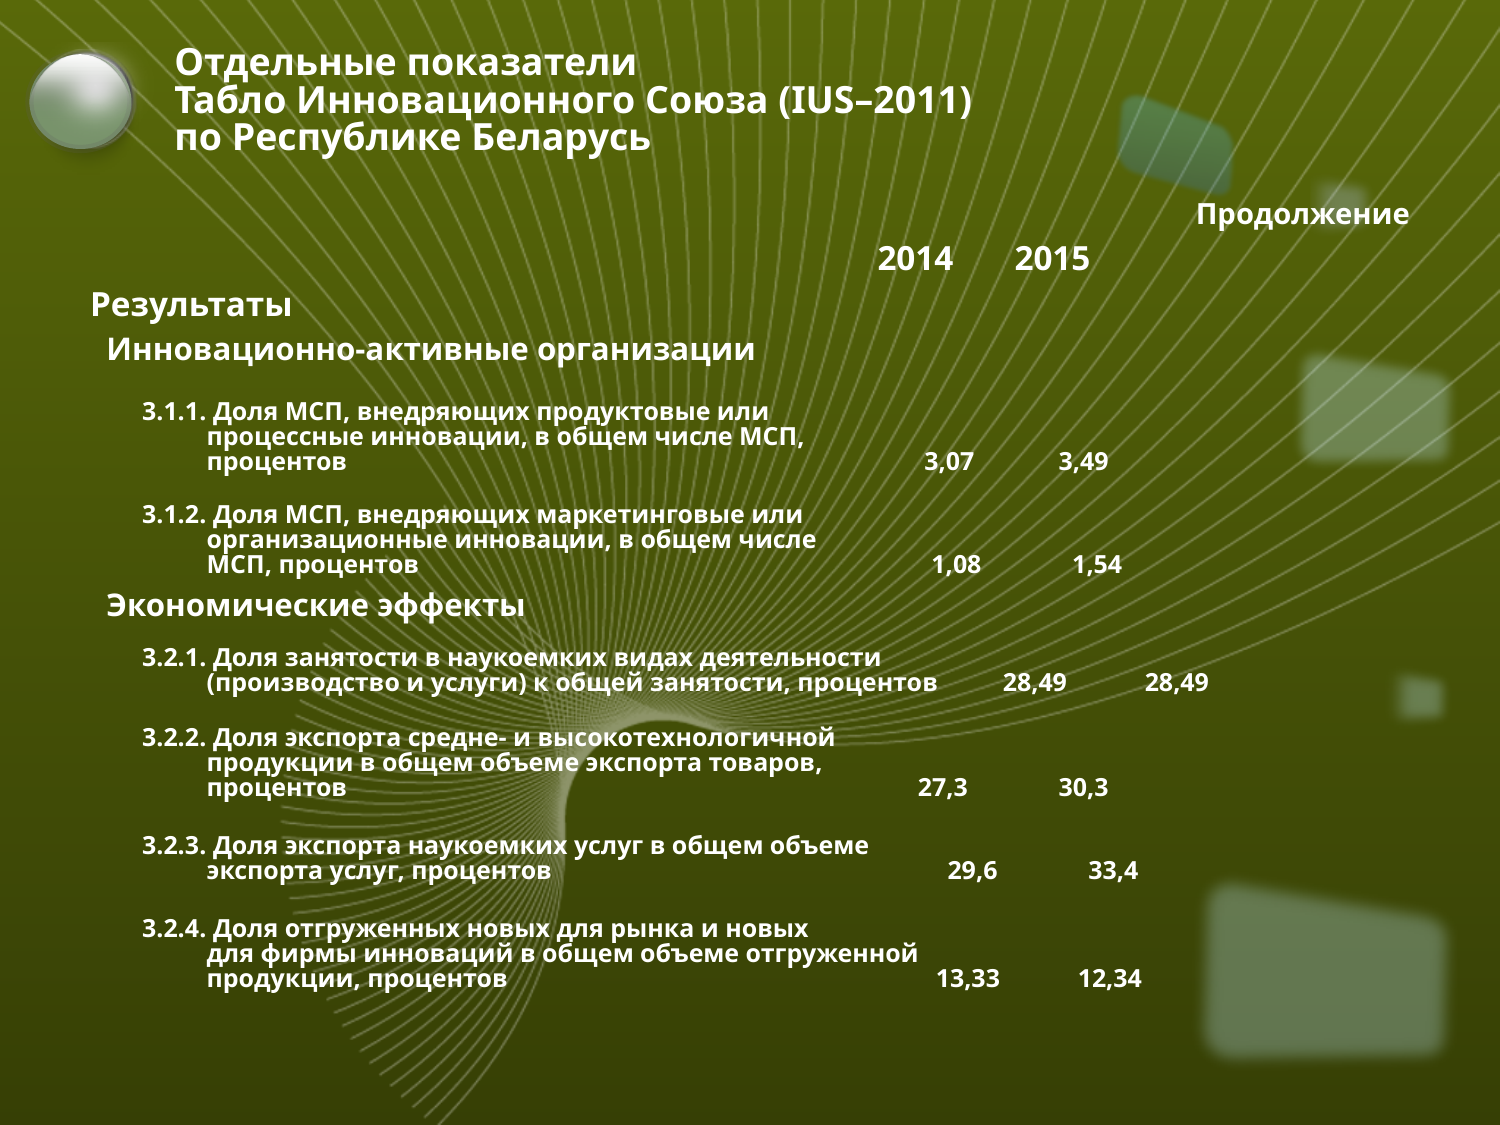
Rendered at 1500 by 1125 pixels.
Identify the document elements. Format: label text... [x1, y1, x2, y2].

picture [0, 0, 1500, 1125]
title Отдельные показатели Табло Инновационного Союза (IUS–2011) по Республике Беларусь [159, 45, 1425, 159]
list Продолжение 2014 2015 Результаты Инновационно-активные организации 3.1.1. Доля МСП, внедряющих продуктовые или процессные инновации, в общем числе МСП, процентов 3,07 3,49 3.1.2. Доля МСП, внедряющих маркетинговые или организационные инновации, в общем числе МСП, процентов 1,08 1,54 Экономические эффекты 3.2.1. Доля занятости в наукоемких видах деятельности (производство и услуги) к общей занятости, процентов 28,49 28,49 3.2.2. Доля экспорта средне- и высокотехнологичной продукции в общем объеме экспорта товаров, процентов 27,3 30,3 3.2.3. Доля экспорта наукоемких услуг в общем объеме экспорта услуг, процентов 29,6 33,4 3.2.4. Доля отгруженных новых для рынка и новых для фирмы инноваций в общем объеме отгруженной продукции, процентов 13,33 12,34 [75, 187, 1425, 1059]
